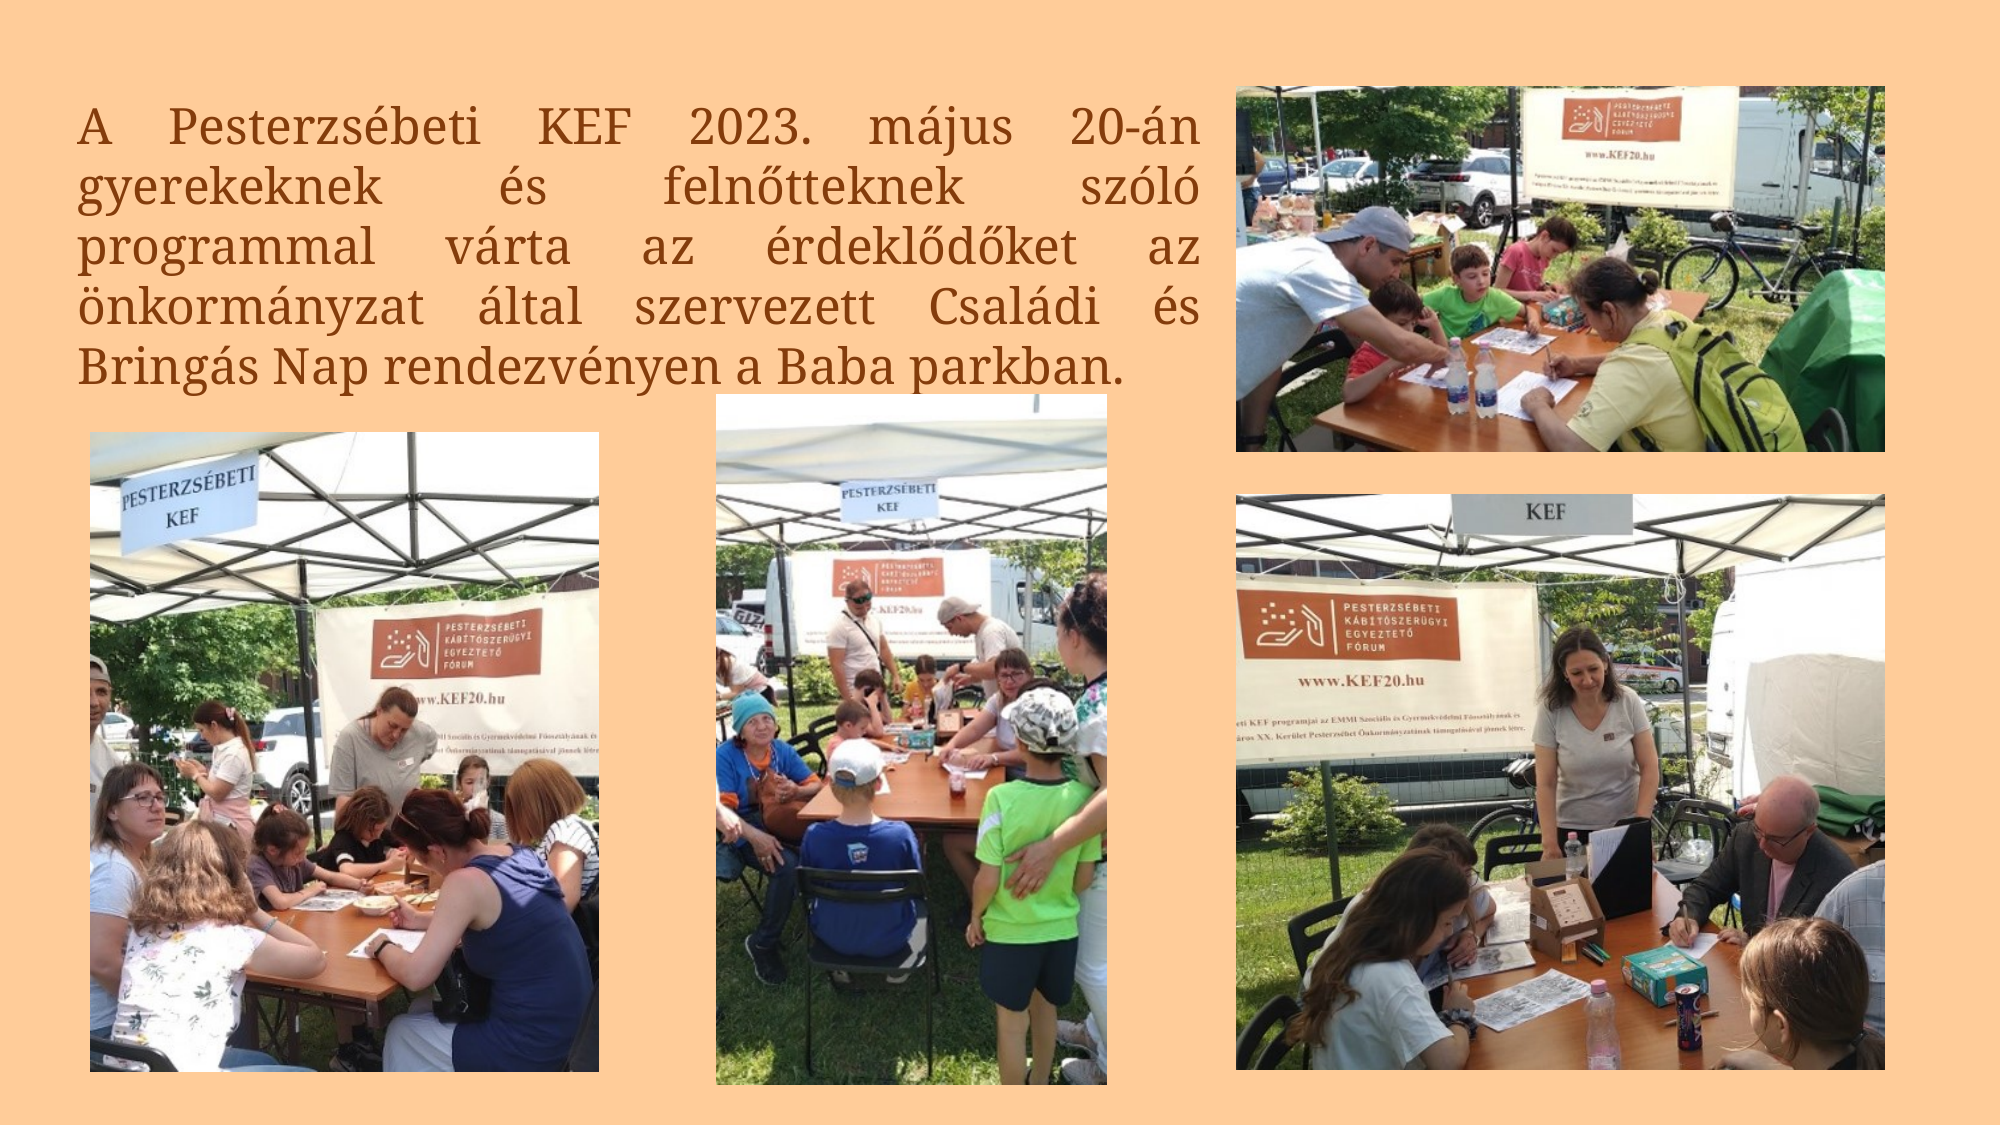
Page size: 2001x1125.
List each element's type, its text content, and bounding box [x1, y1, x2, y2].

picture [716, 394, 1107, 1085]
picture [1236, 86, 1885, 452]
text_box A Pesterzsébeti KEF 2023. május 20-án gyerekeknek és felnőtteknek szóló programmal várta az érdeklődőket az önkormányzat által szervezett Családi és Bringás Nap rendezvényen a Baba parkban. [63, 86, 1217, 402]
picture [1236, 494, 1885, 1070]
picture [90, 432, 599, 1072]
